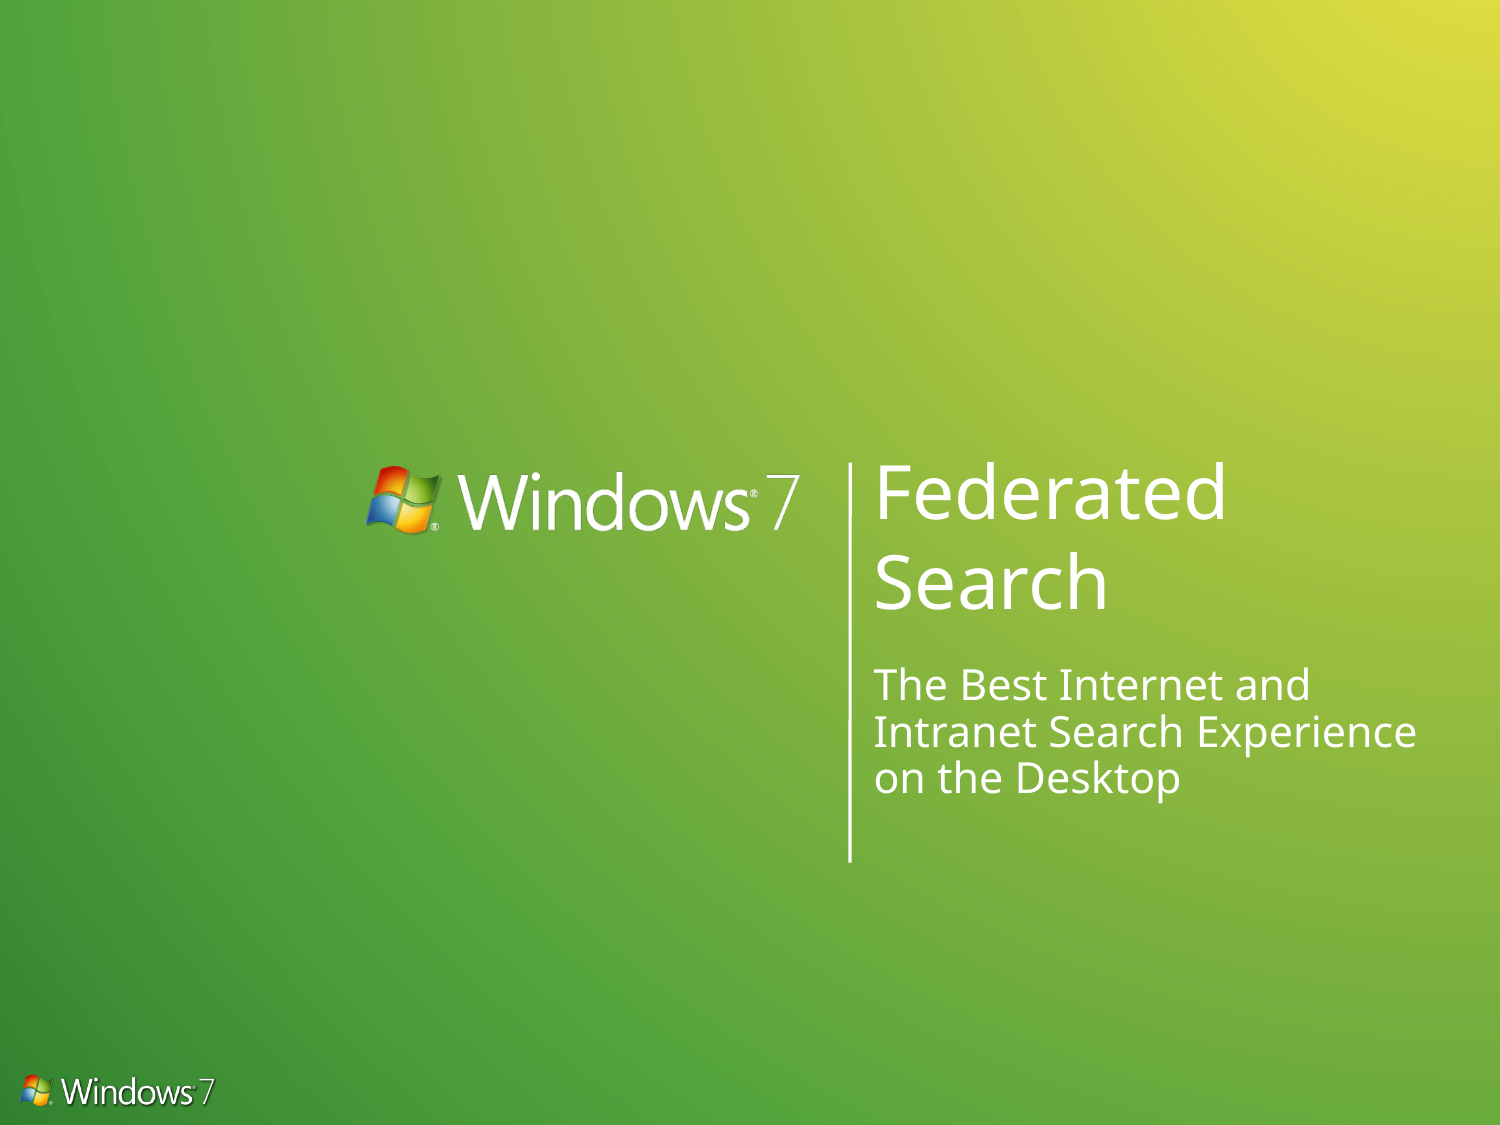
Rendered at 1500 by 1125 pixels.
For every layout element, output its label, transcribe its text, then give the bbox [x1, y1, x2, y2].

picture [0, 0, 1500, 1125]
list The Best Internet and Intranet Search Experience on the Desktop [873, 656, 1424, 842]
title Federated Search [873, 437, 1438, 635]
